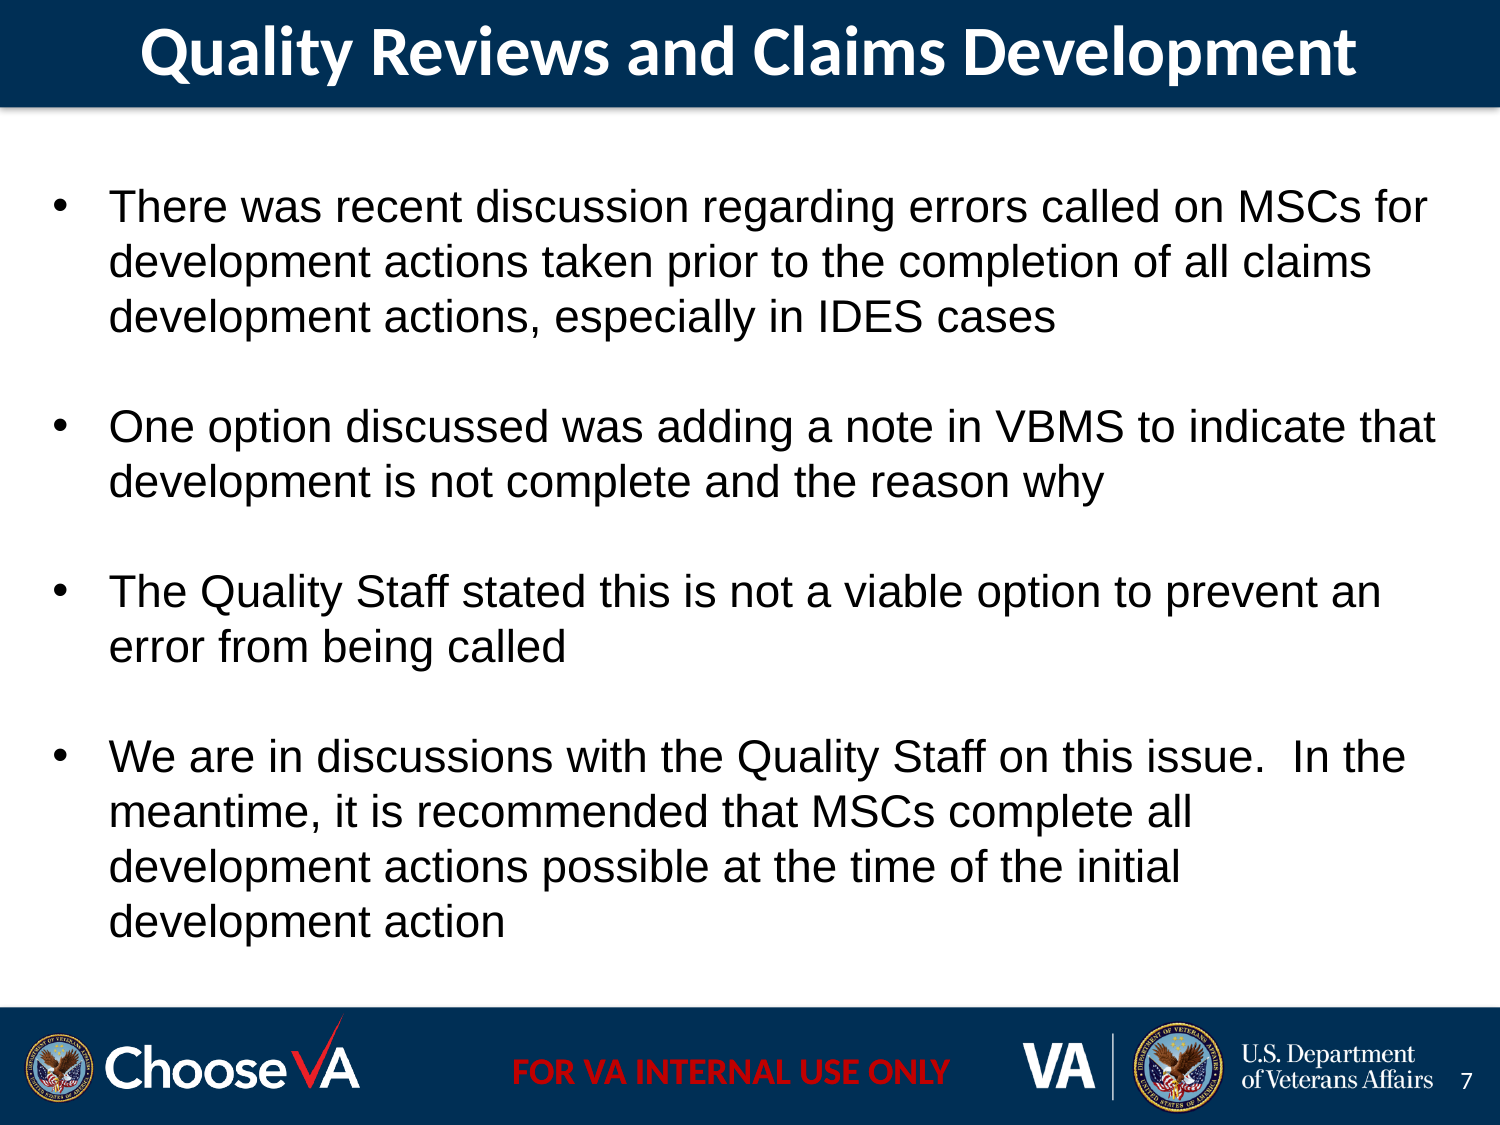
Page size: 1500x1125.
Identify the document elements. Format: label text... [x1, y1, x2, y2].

picture [1017, 1014, 1438, 1120]
title Quality Reviews and Claims Development [0, 0, 1500, 108]
text_box There was recent discussion regarding errors called on MSCs for development actions taken prior to the completion of all claims development actions, especially in IDES cases One option discussed was adding a note in VBMS to indicate that development is not complete and the reason why The Quality Staff stated this is not a viable option to prevent an error from being called We are in discussions with the Quality Staff on this issue. In the meantime, it is recommended that MSCs complete all development actions possible at the time of the initial development action [37, 169, 1463, 955]
picture [24, 1012, 360, 1103]
slide_number 7 [1425, 1049, 1489, 1110]
